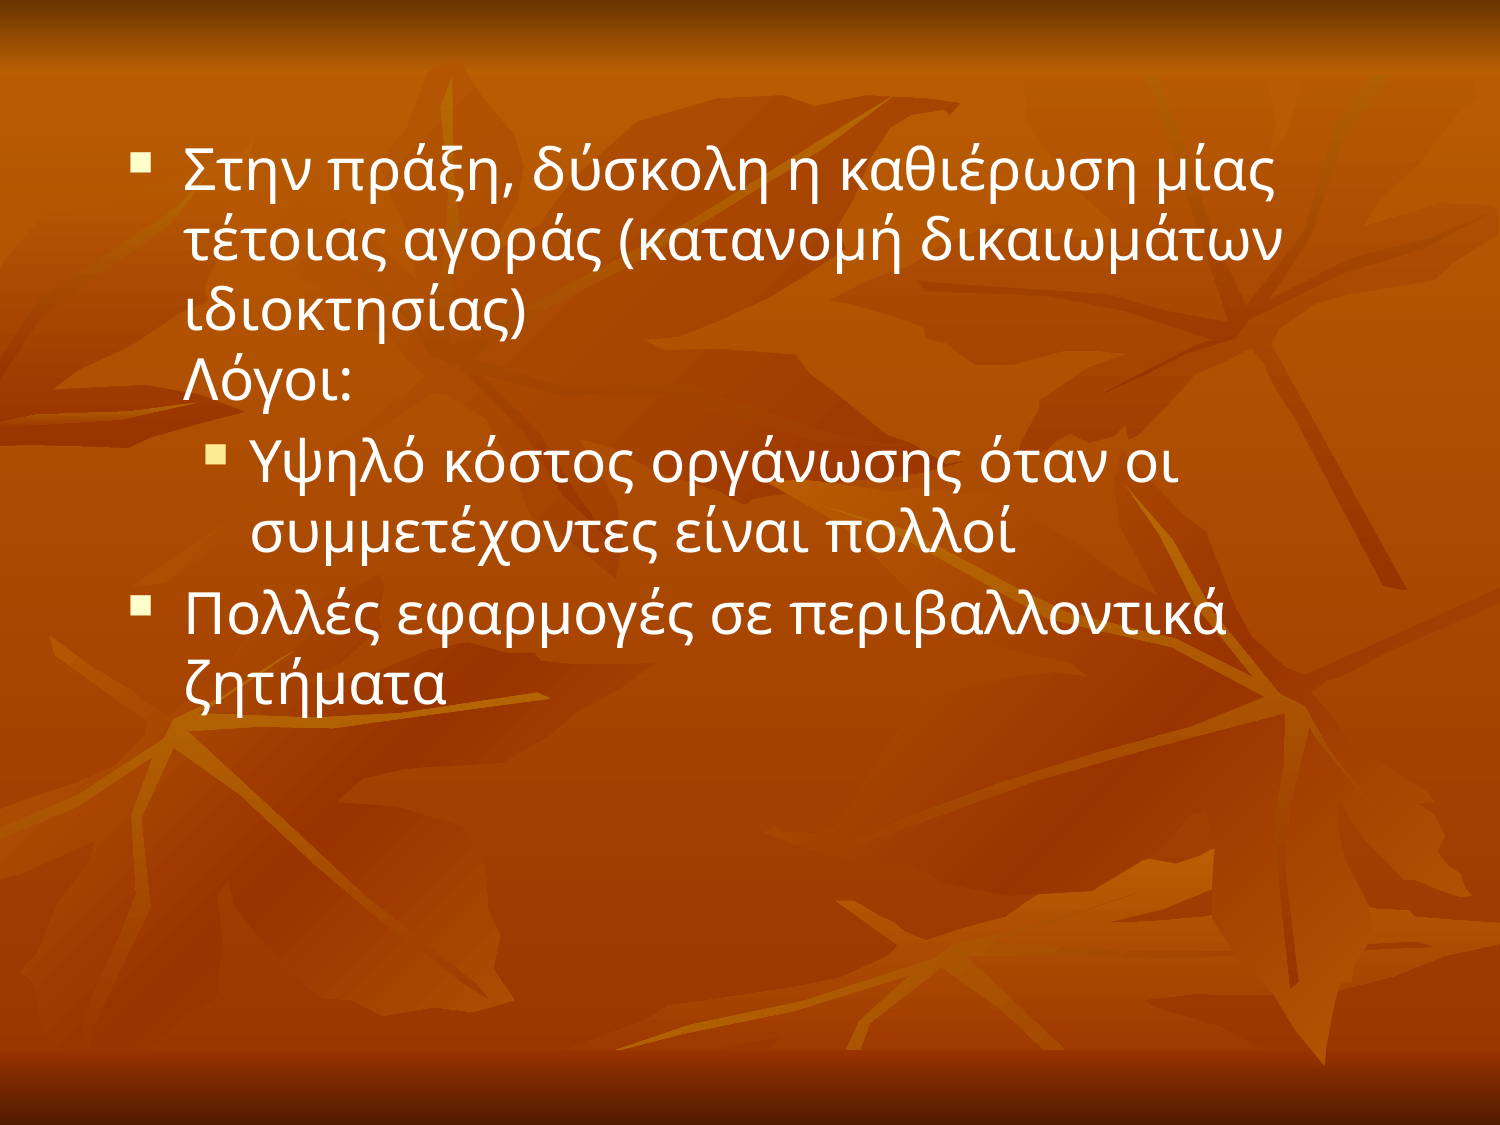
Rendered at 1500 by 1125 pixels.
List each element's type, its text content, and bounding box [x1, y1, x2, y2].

list Στην πράξη, δύσκολη η καθιέρωση μίας τέτοιας αγοράς (κατανομή δικαιωμάτων ιδιοκτησίας) Λόγοι: Υψηλό κόστος οργάνωσης όταν οι συμμετέχοντες είναι πολλοί Πολλές εφαρμογές σε περιβαλλοντικά ζητήματα [112, 124, 1338, 1001]
